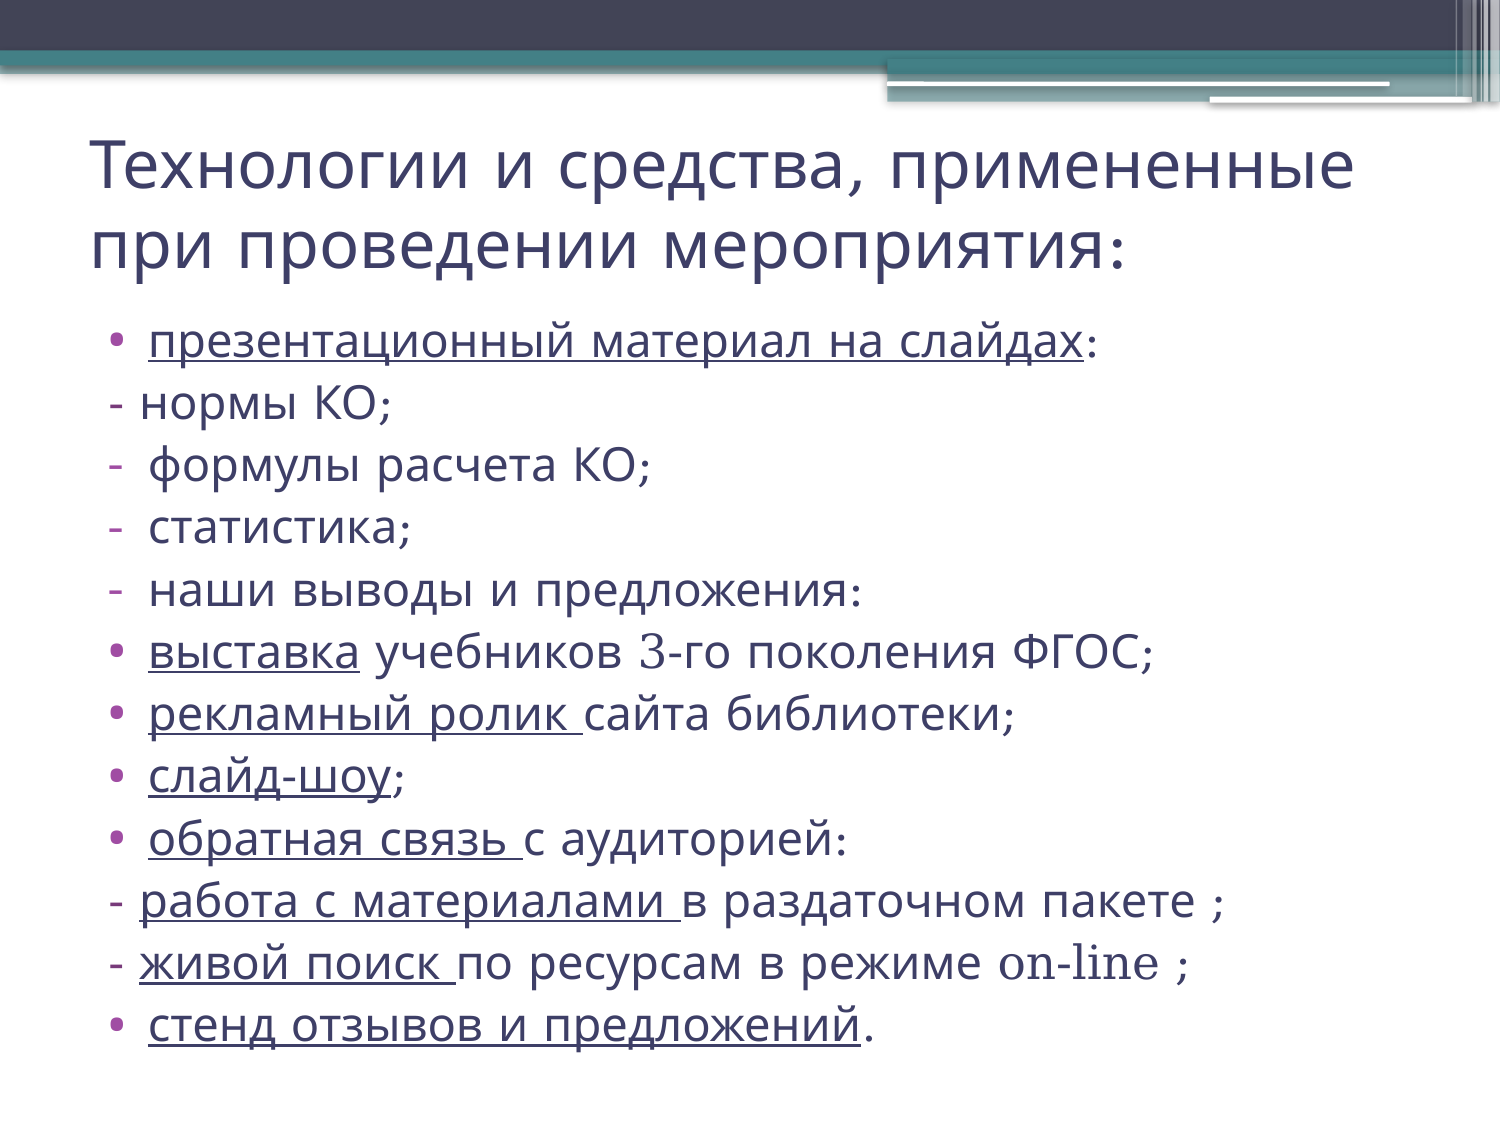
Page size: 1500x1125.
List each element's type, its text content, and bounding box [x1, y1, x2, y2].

list презентационный материал на слайдах: - нормы КО; формулы расчета КО; статистика; наши выводы и предложения: выставка учебников 3-го поколения ФГОС; рекламный ролик сайта библиотеки; слайд-шоу; обратная связь с аудиторией: - работа с материалами в раздаточном пакете ; - живой поиск по ресурсам в режиме on-line ; стенд отзывов и предложений. [76, 302, 1427, 1060]
title Технологии и средства, примененные при проведении мероприятия: [75, 125, 1425, 279]
